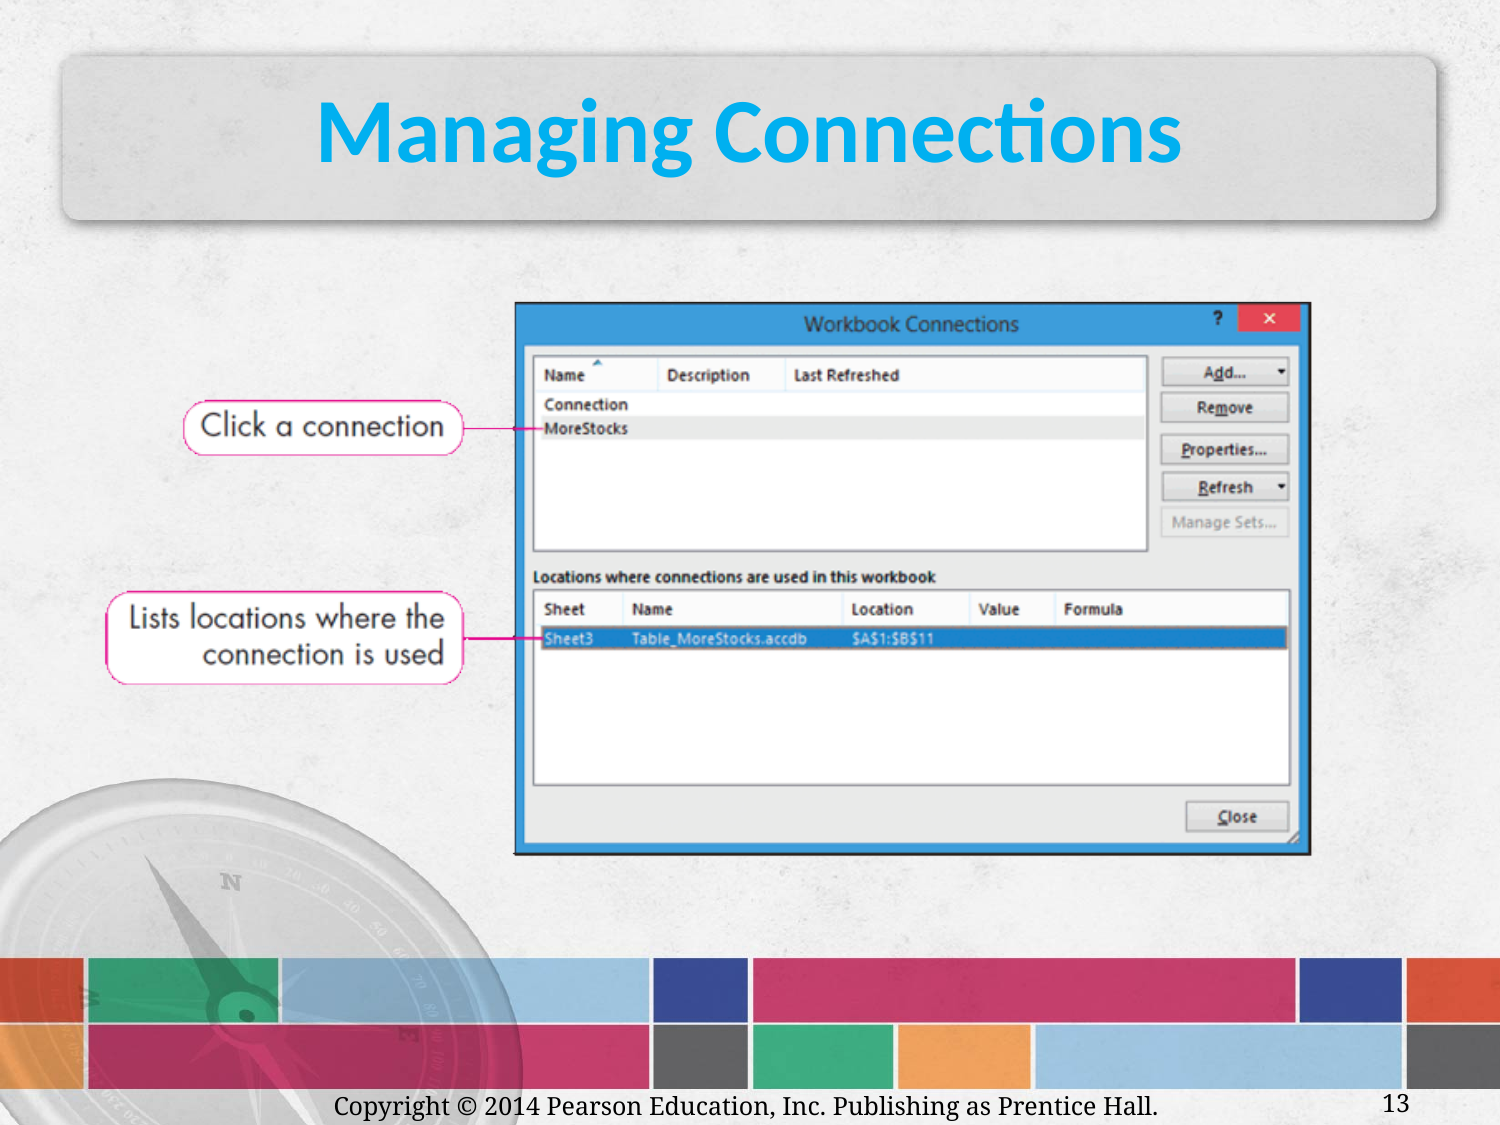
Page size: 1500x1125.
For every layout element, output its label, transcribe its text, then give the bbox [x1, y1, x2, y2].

footer Copyright © 2014 Pearson Education, Inc. Publishing as Prentice Hall. [300, 1087, 1200, 1125]
picture [0, 0, 1500, 1125]
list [87, 287, 1323, 863]
slide_number 13 [1312, 1087, 1425, 1123]
title Managing Connections [62, 45, 1438, 233]
